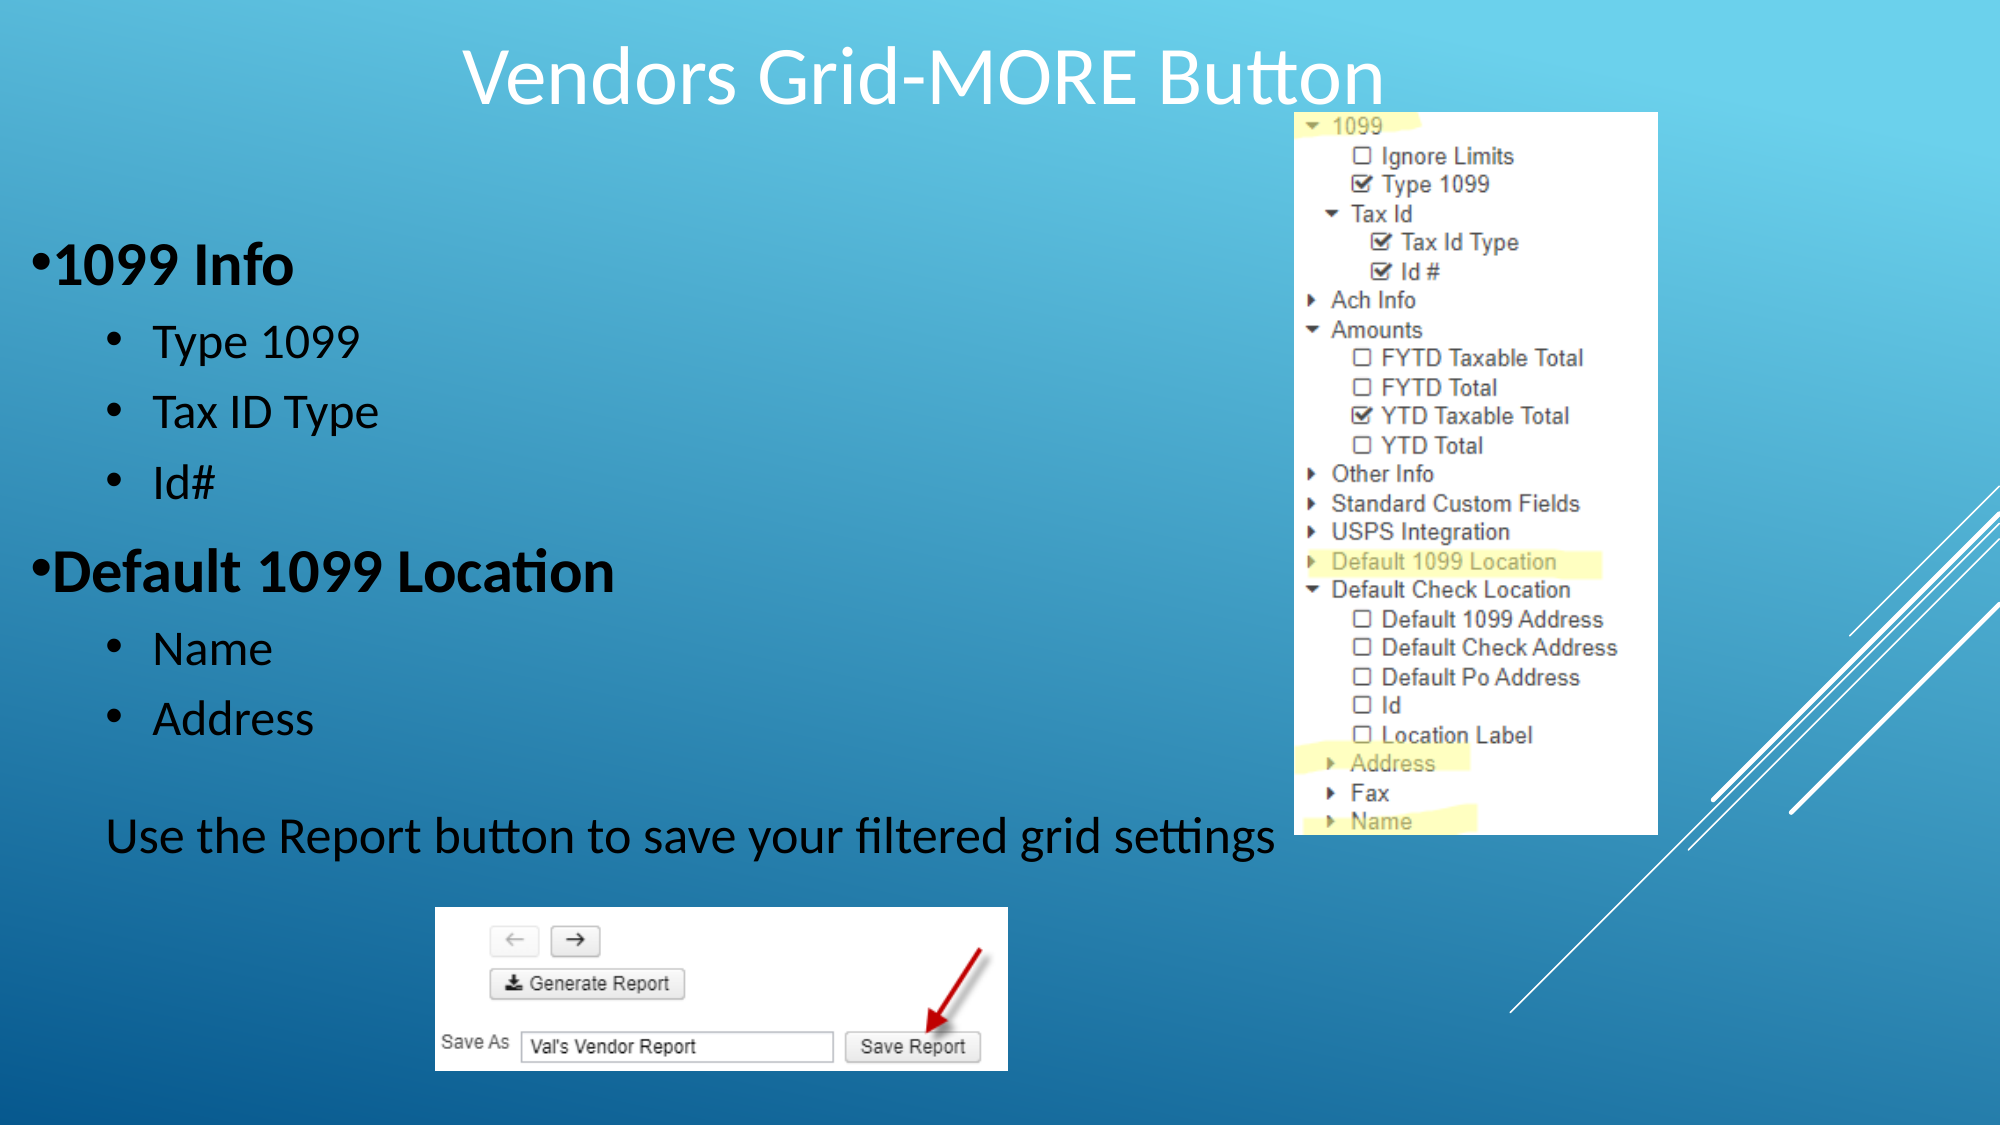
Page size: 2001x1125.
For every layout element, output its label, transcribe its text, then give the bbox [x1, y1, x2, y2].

text_box 1099 Info Type 1099 Tax ID Type Id# Default 1099 Location Name Address Use the Report button to save your filtered grid settings [15, 215, 1300, 961]
picture [1294, 112, 1658, 836]
picture [435, 907, 1008, 1071]
text_box Vendors Grid-MORE Button [357, 14, 1492, 129]
